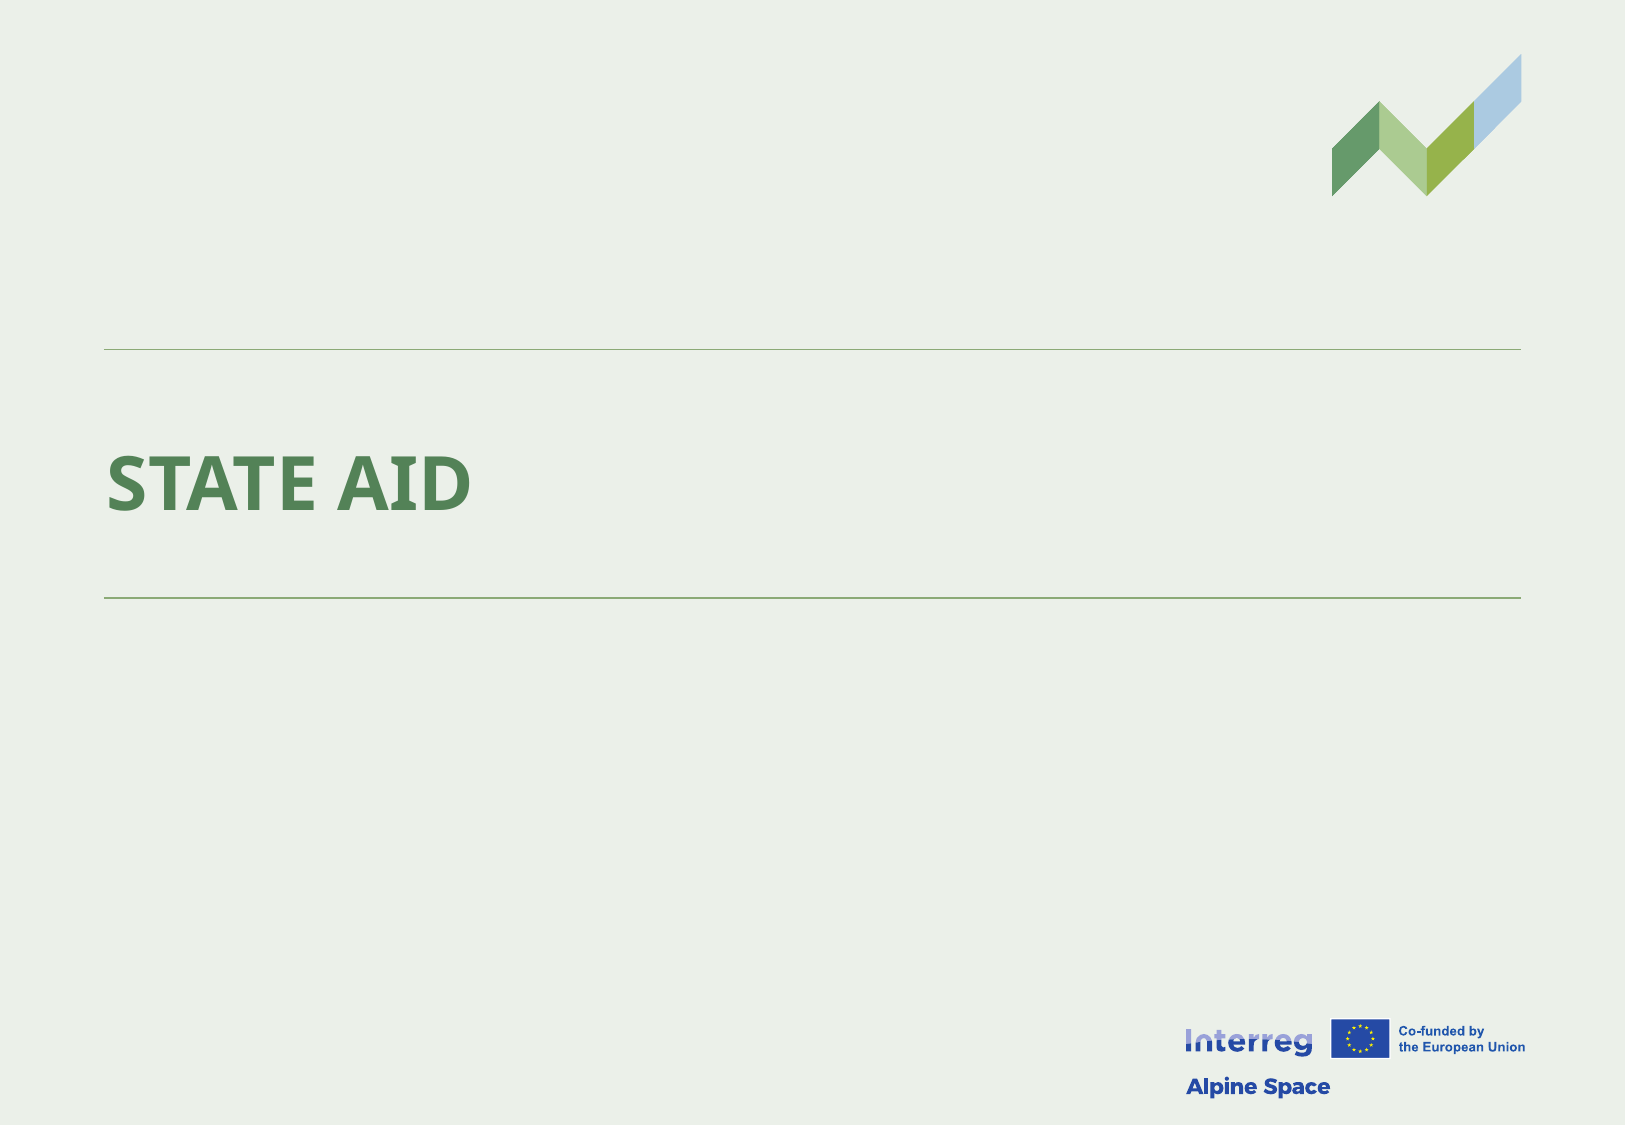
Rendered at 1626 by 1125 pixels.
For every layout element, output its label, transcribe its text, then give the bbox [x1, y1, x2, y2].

title State Aid [91, 409, 1522, 552]
